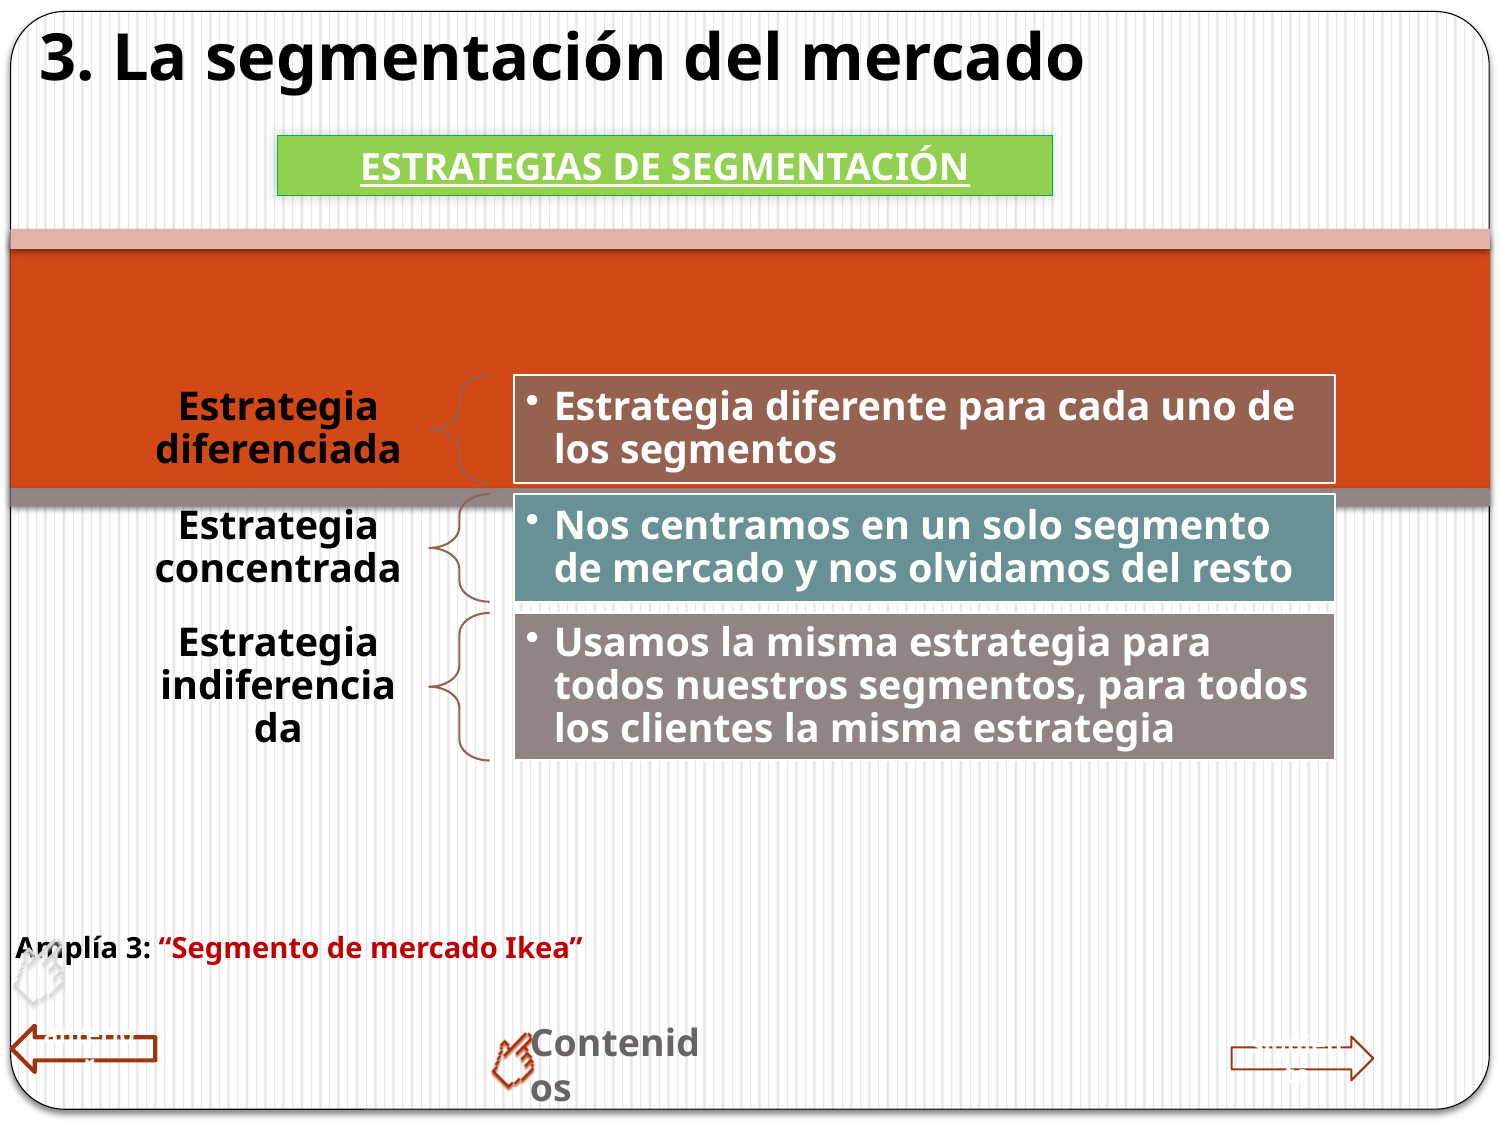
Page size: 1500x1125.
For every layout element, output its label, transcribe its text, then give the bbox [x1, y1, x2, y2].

picture [13, 935, 72, 1009]
text_box 3. La segmentación del mercado [24, 6, 1375, 102]
text_box ESTRATEGIAS DE SEGMENTACIÓN [277, 135, 1053, 196]
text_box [126, 208, 1336, 927]
picture [492, 1029, 540, 1090]
text_box Contenidos [514, 1011, 732, 1117]
text_box siguiente [1230, 1035, 1374, 1082]
text_box Amplía 3: “Segmento de mercado Ikea” [0, 921, 598, 972]
text_box anterior [10, 1024, 157, 1073]
